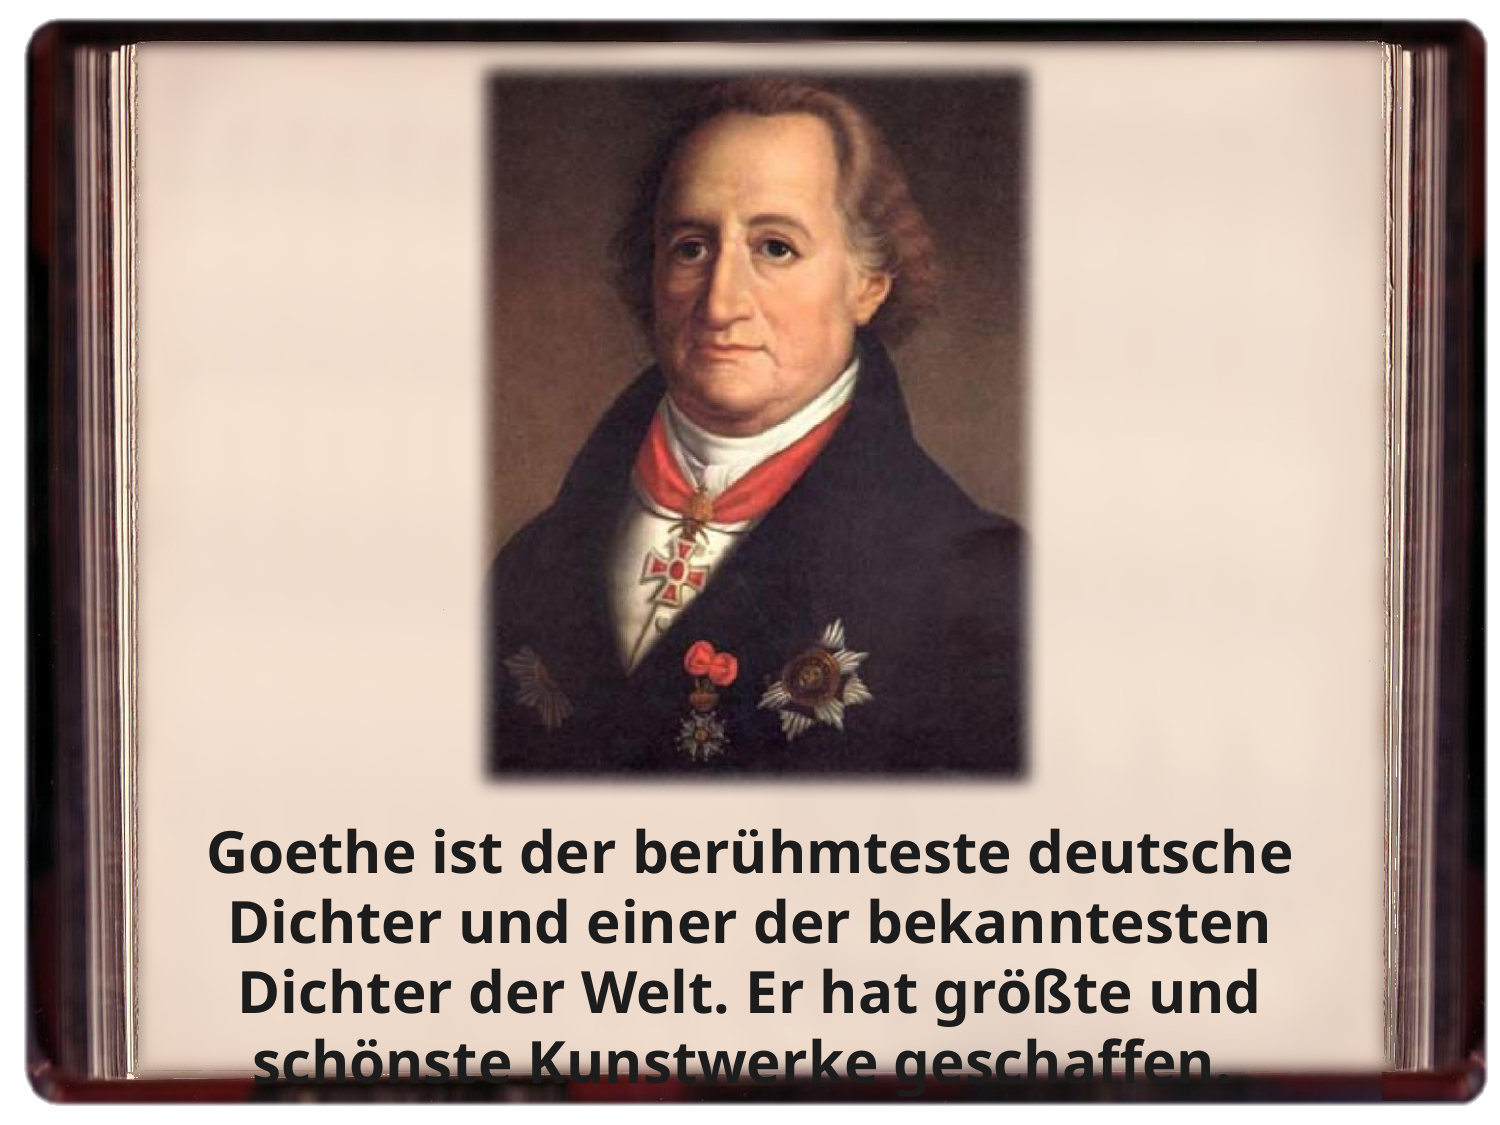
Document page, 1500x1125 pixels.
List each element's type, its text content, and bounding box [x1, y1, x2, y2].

text_box Goethe ist der berühmteste deutsche Dichter und einer der bekanntesten Dichter der Welt. Er hat größte und schönste Kunstwerke geschaffen. [158, 808, 1342, 1103]
picture [0, 0, 1500, 1125]
